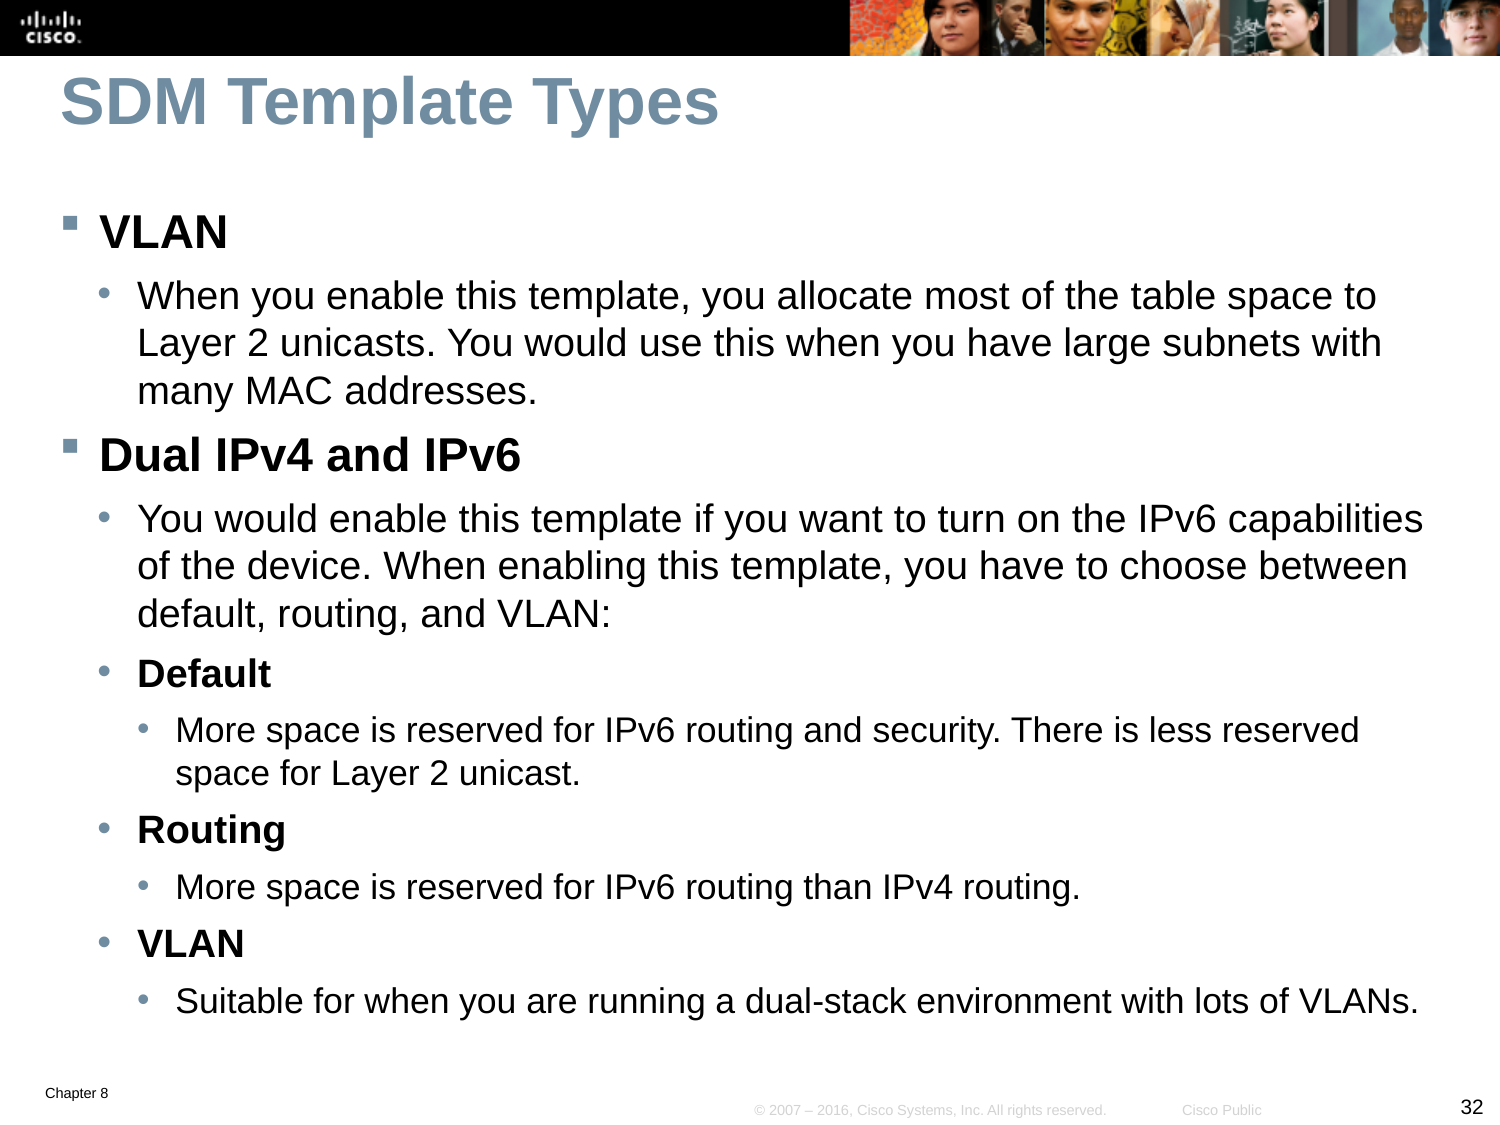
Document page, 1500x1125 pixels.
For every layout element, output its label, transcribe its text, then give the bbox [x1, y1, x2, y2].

title SDM Template Types [45, 59, 1444, 182]
picture [0, 0, 1500, 56]
list VLAN When you enable this template, you allocate most of the table space to Layer 2 unicasts. You would use this when you have large subnets with many MAC addresses. Dual IPv4 and IPv6 You would enable this template if you want to turn on the IPv6 capabilities of the device. When enabling this template, you have to choose between default, routing, and VLAN: Default More space is reserved for IPv6 routing and security. There is less reserved space for Layer 2 unicast. Routing More space is reserved for IPv6 routing than IPv4 routing. VLAN Suitable for when you are running a dual-stack environment with lots of VLANs. [45, 193, 1444, 1037]
